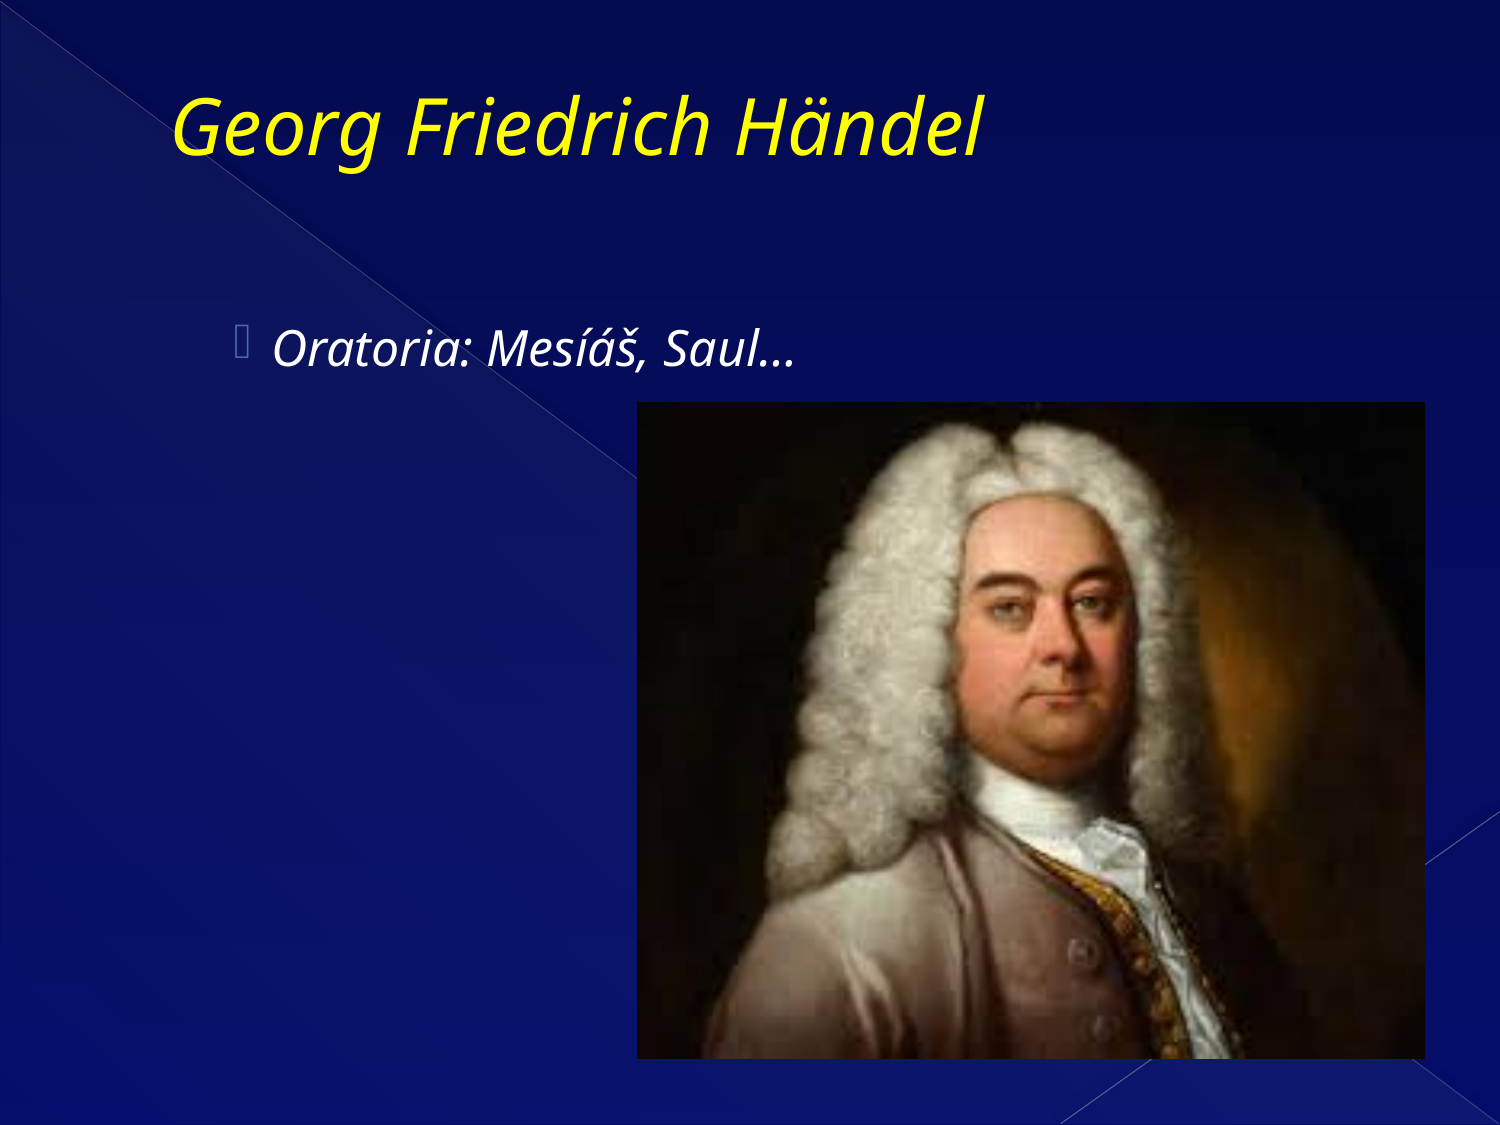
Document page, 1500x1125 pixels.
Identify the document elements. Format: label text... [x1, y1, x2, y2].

list Oratoria: Mesíáš, Saul… [75, 308, 1425, 1059]
picture [636, 401, 1426, 1059]
title Georg Friedrich Händel [75, 43, 1425, 274]
